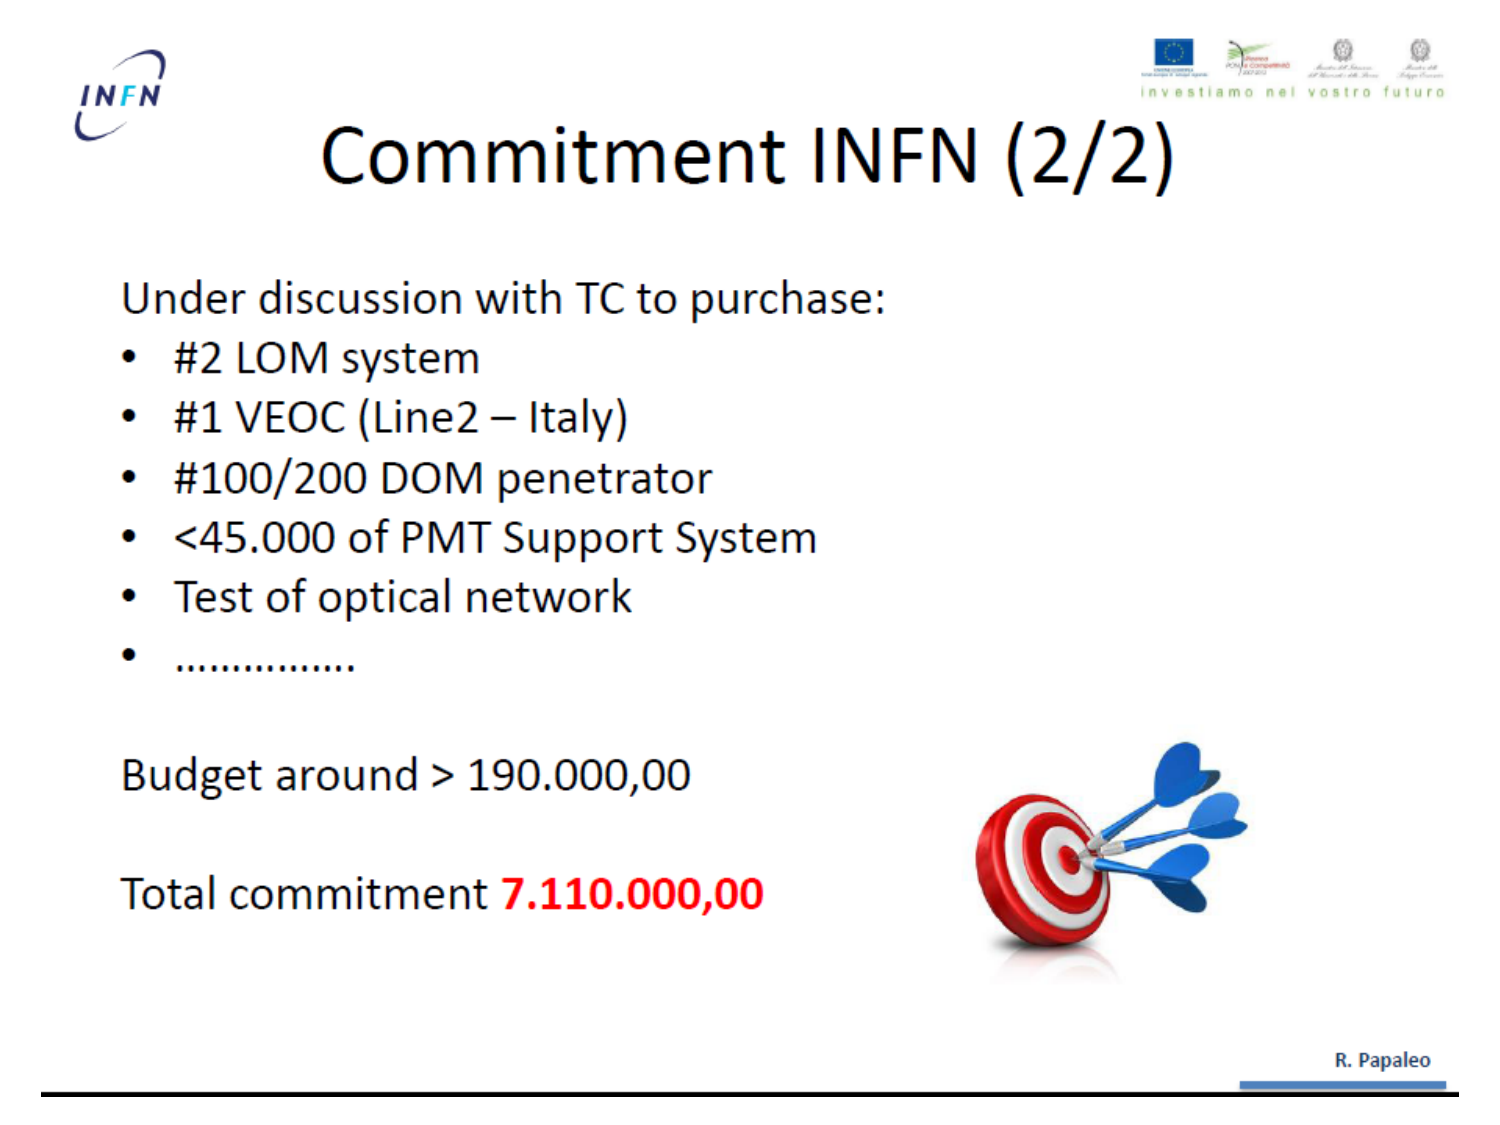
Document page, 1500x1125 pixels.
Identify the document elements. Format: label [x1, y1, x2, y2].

picture [41, 27, 1459, 1098]
